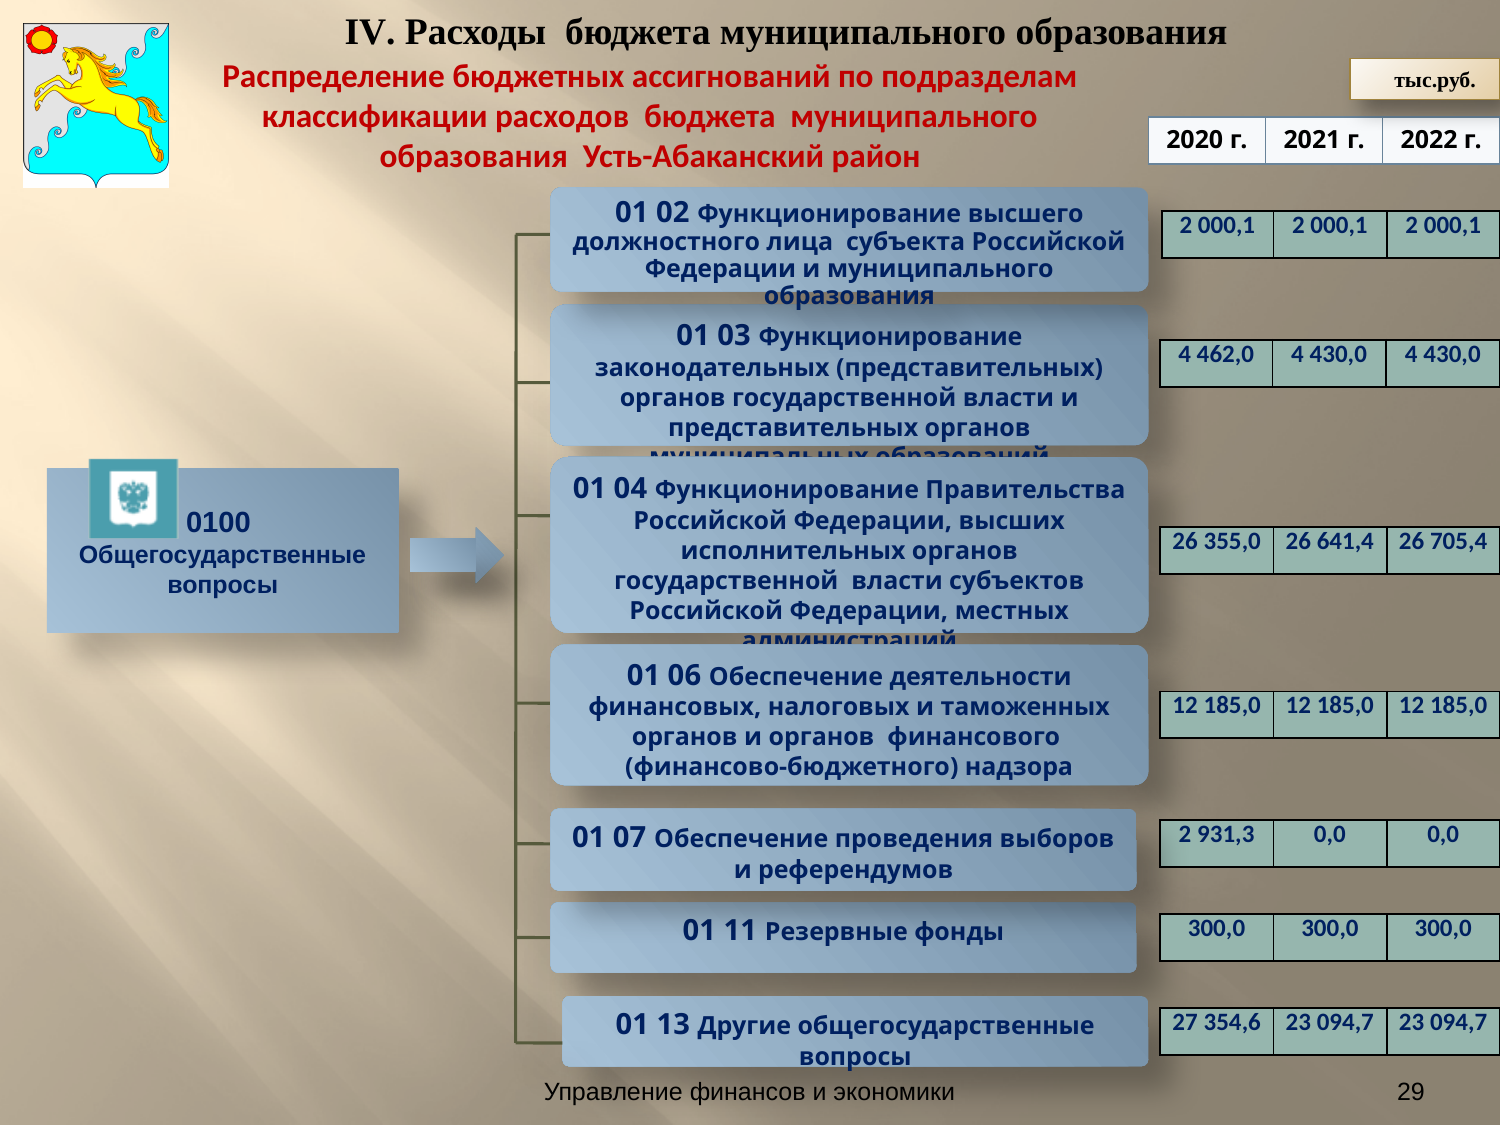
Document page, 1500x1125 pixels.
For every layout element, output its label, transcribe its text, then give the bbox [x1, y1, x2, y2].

table_header 4 430,0 [1387, 341, 1499, 386]
table_header 23 094,7 [1274, 1009, 1386, 1054]
text_box 01 03 Функционирование законодательных (представительных) органов государственной власти и представительных органов муниципальных образований [550, 305, 1149, 446]
slide_number 29 [1299, 1056, 1425, 1113]
table_header 26 705,4 [1388, 528, 1499, 573]
title Распределение бюджетных ассигнований по подразделам классификации расходов бюджета муниципального образования Усть-Абаканский район [192, 35, 1125, 194]
table_header 12 185,0 [1161, 692, 1273, 737]
table_header 2021 г. [1266, 118, 1382, 163]
table_header 2 000,1 [1274, 212, 1386, 257]
text_box 01 07 Обеспечение проведения выборов и референдумов [550, 808, 1137, 891]
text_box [146, 603, 956, 675]
table_header 0,0 [1274, 821, 1386, 866]
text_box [409, 527, 505, 584]
table_header 300,0 [1274, 915, 1386, 960]
table_header 2020 г. [1149, 118, 1265, 163]
table_header 26 641,4 [1274, 528, 1386, 573]
text_box 01 04 Функционирование Правительства Российской Федерации, высших исполнительных органов государственной власти субъектов Российской Федерации, местных администраций [550, 456, 1149, 633]
text_box 01 02 Функционирование высшего должностного лица субъекта Российской Федерации и муниципального образования [550, 187, 1149, 292]
table_header 26 355,0 [1161, 528, 1273, 573]
table_header 12 185,0 [1388, 692, 1499, 737]
table_header 2022 г. [1383, 125, 1499, 163]
table_header 12 185,0 [1274, 692, 1386, 737]
text_box тыс.руб. [1349, 58, 1500, 100]
table_header 2 931,3 [1161, 821, 1273, 866]
text_box IV. Расходы бюджета муниципального образования [222, 0, 1360, 60]
text_box 0100 Общегосударственные вопросы [46, 468, 399, 633]
text_box 01 06 Обеспечение деятельности финансовых, налоговых и таможенных органов и органов финансового (финансово-бюджетного) надзора [550, 644, 1149, 786]
table_header 300,0 [1161, 915, 1273, 960]
text_box 01 13 Другие общегосударственные вопросы [562, 996, 1149, 1067]
picture [23, 23, 169, 188]
table_header 300,0 [1388, 915, 1499, 960]
table_header 0,0 [1388, 821, 1499, 866]
footer Управление финансов и экономики [512, 1052, 988, 1113]
picture [70, 456, 184, 543]
table_header 2 000,1 [1163, 212, 1273, 257]
table_header 27 354,6 [1161, 1009, 1273, 1054]
table_header 4 462,0 [1161, 341, 1272, 386]
table_header 2 000,1 [1388, 212, 1499, 257]
text_box 01 11 Резервные фонды [550, 902, 1137, 973]
table_header 4 430,0 [1273, 341, 1385, 386]
table_header 23 094,7 [1388, 1009, 1499, 1054]
